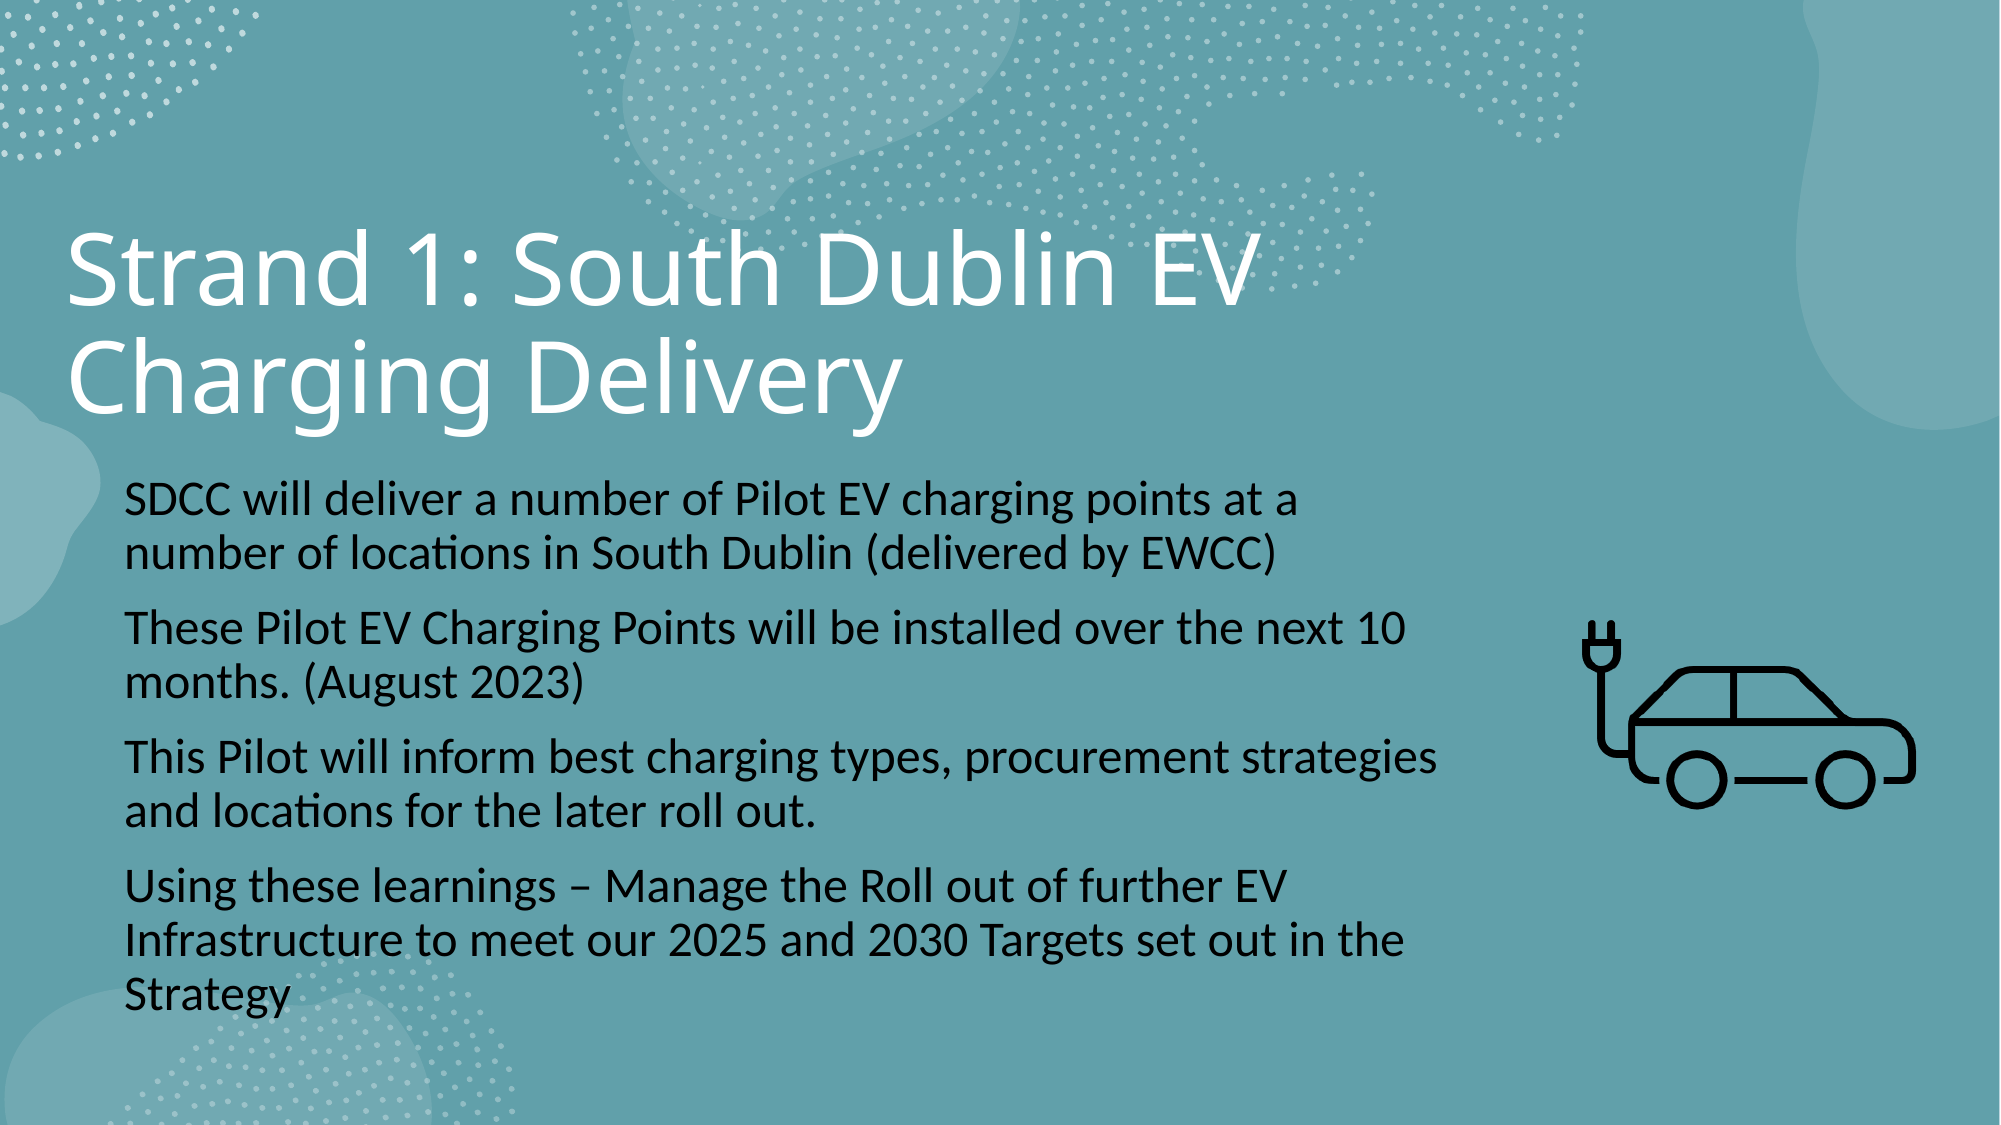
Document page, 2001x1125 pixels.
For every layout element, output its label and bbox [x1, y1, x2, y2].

text_box [0, 0, 2000, 1125]
picture [1562, 531, 1935, 899]
